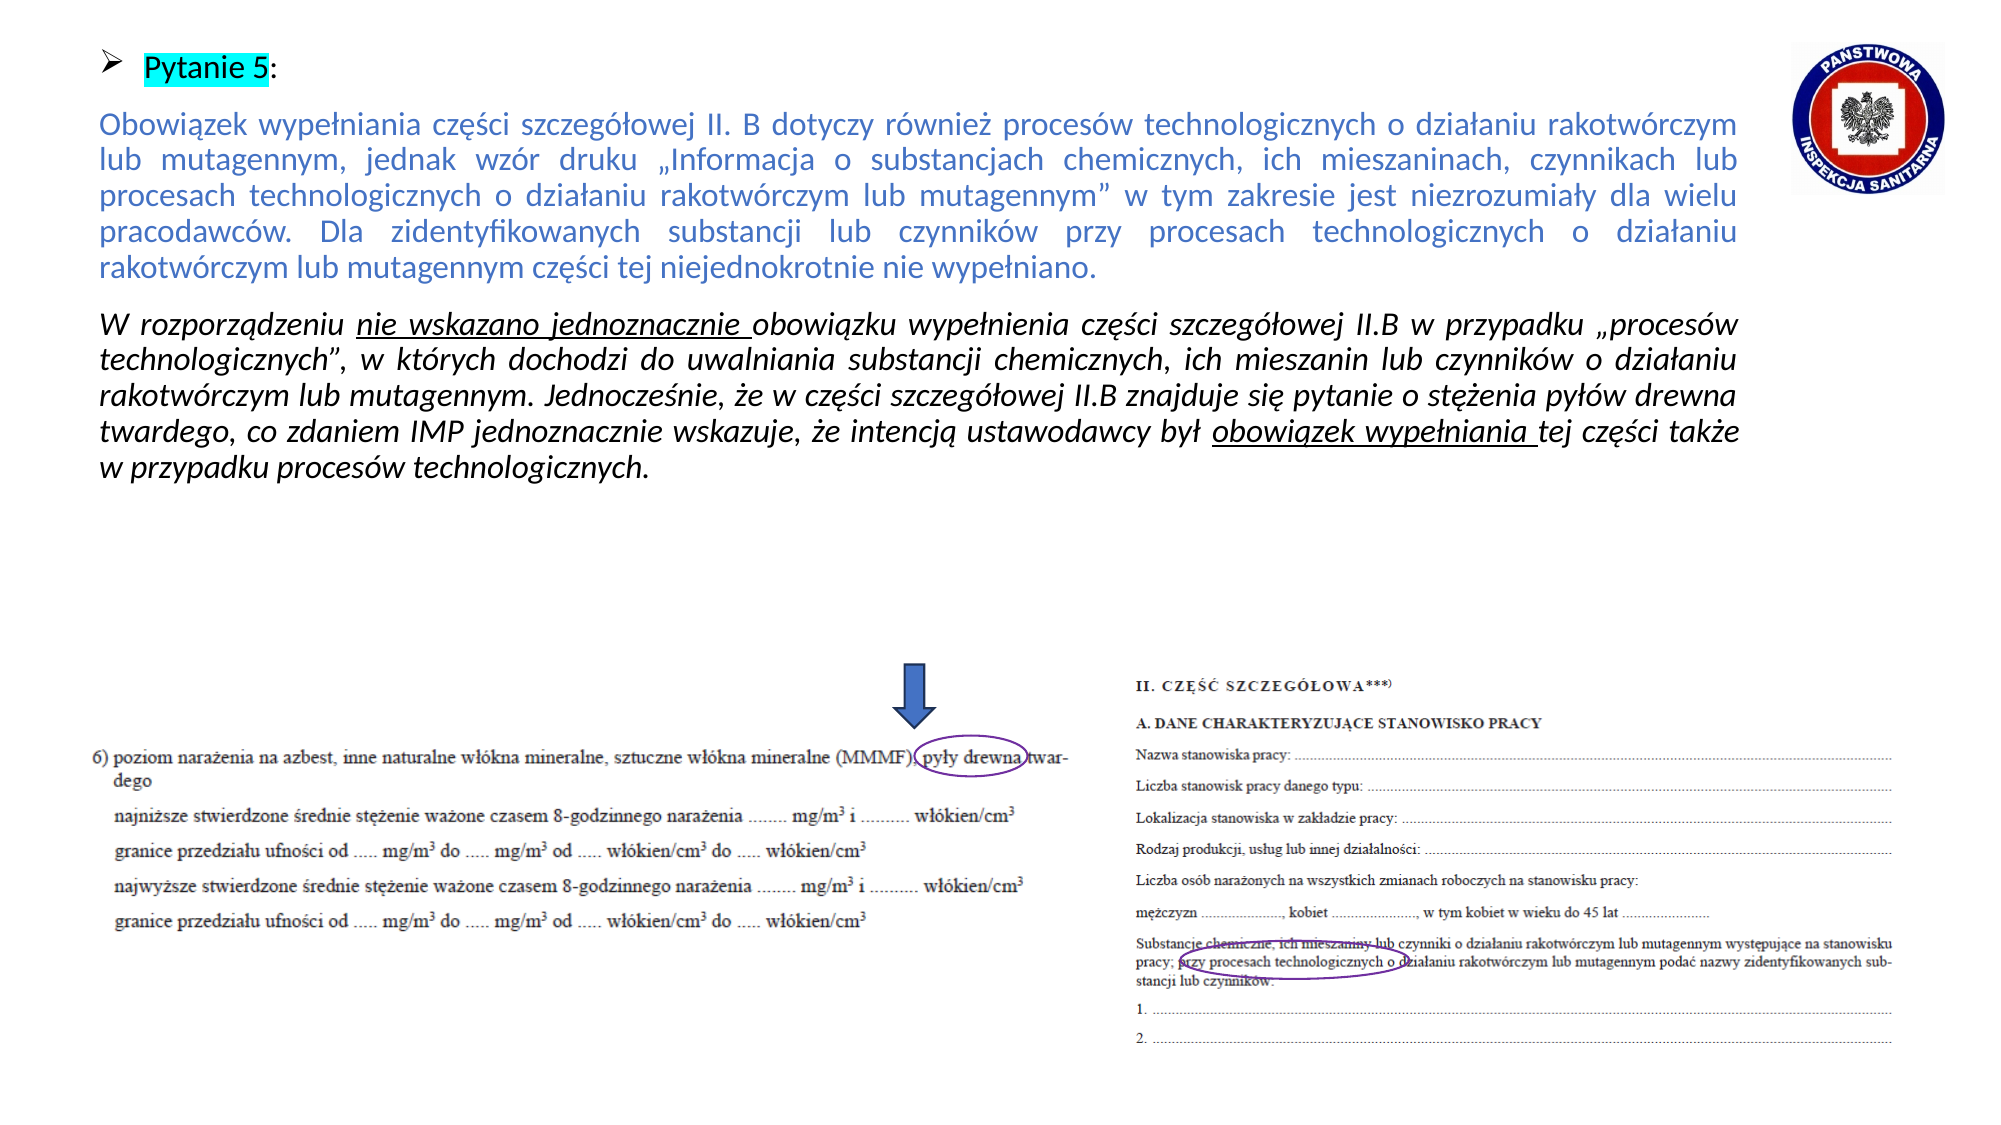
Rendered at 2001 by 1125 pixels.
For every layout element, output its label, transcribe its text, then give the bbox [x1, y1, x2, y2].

text_box [892, 663, 937, 730]
picture [1124, 664, 1939, 1057]
list Pytanie 5: Obowiązek wypełniania części szczegółowej II. B dotyczy również procesów technologicznych o działaniu rakotwórczym lub mutagennym, jednak wzór druku „Informacja o substancjach chemicznych, ich mieszaninach, czynnikach lub procesach technologicznych o działaniu rakotwórczym lub mutagennym” w tym zakresie jest niezrozumiały dla wielu pracodawców. Dla zidentyfikowanych substancji lub czynników przy procesach technologicznych o działaniu rakotwórczym lub mutagennym części tej niejednokrotnie nie wypełniano. W rozporządzeniu nie wskazano jednoznacznie obowiązku wypełnienia części szczegółowej II.B w przypadku „procesów technologicznych”, w których dochodzi do uwalniania substancji chemicznych, ich mieszanin lub czynników o działaniu rakotwórczym lub mutagennym. Jednocześnie, że w części szczegółowej II.B znajduje się pytanie o stężenia pyłów drewna twardego, co zdaniem IMP jednoznacznie wskazuje, że intencją ustawodawcy był obowiązek wypełniania tej części także w przypadku procesów technologicznych. [84, 42, 1756, 1014]
picture [1790, 42, 1945, 195]
picture [78, 735, 1089, 943]
